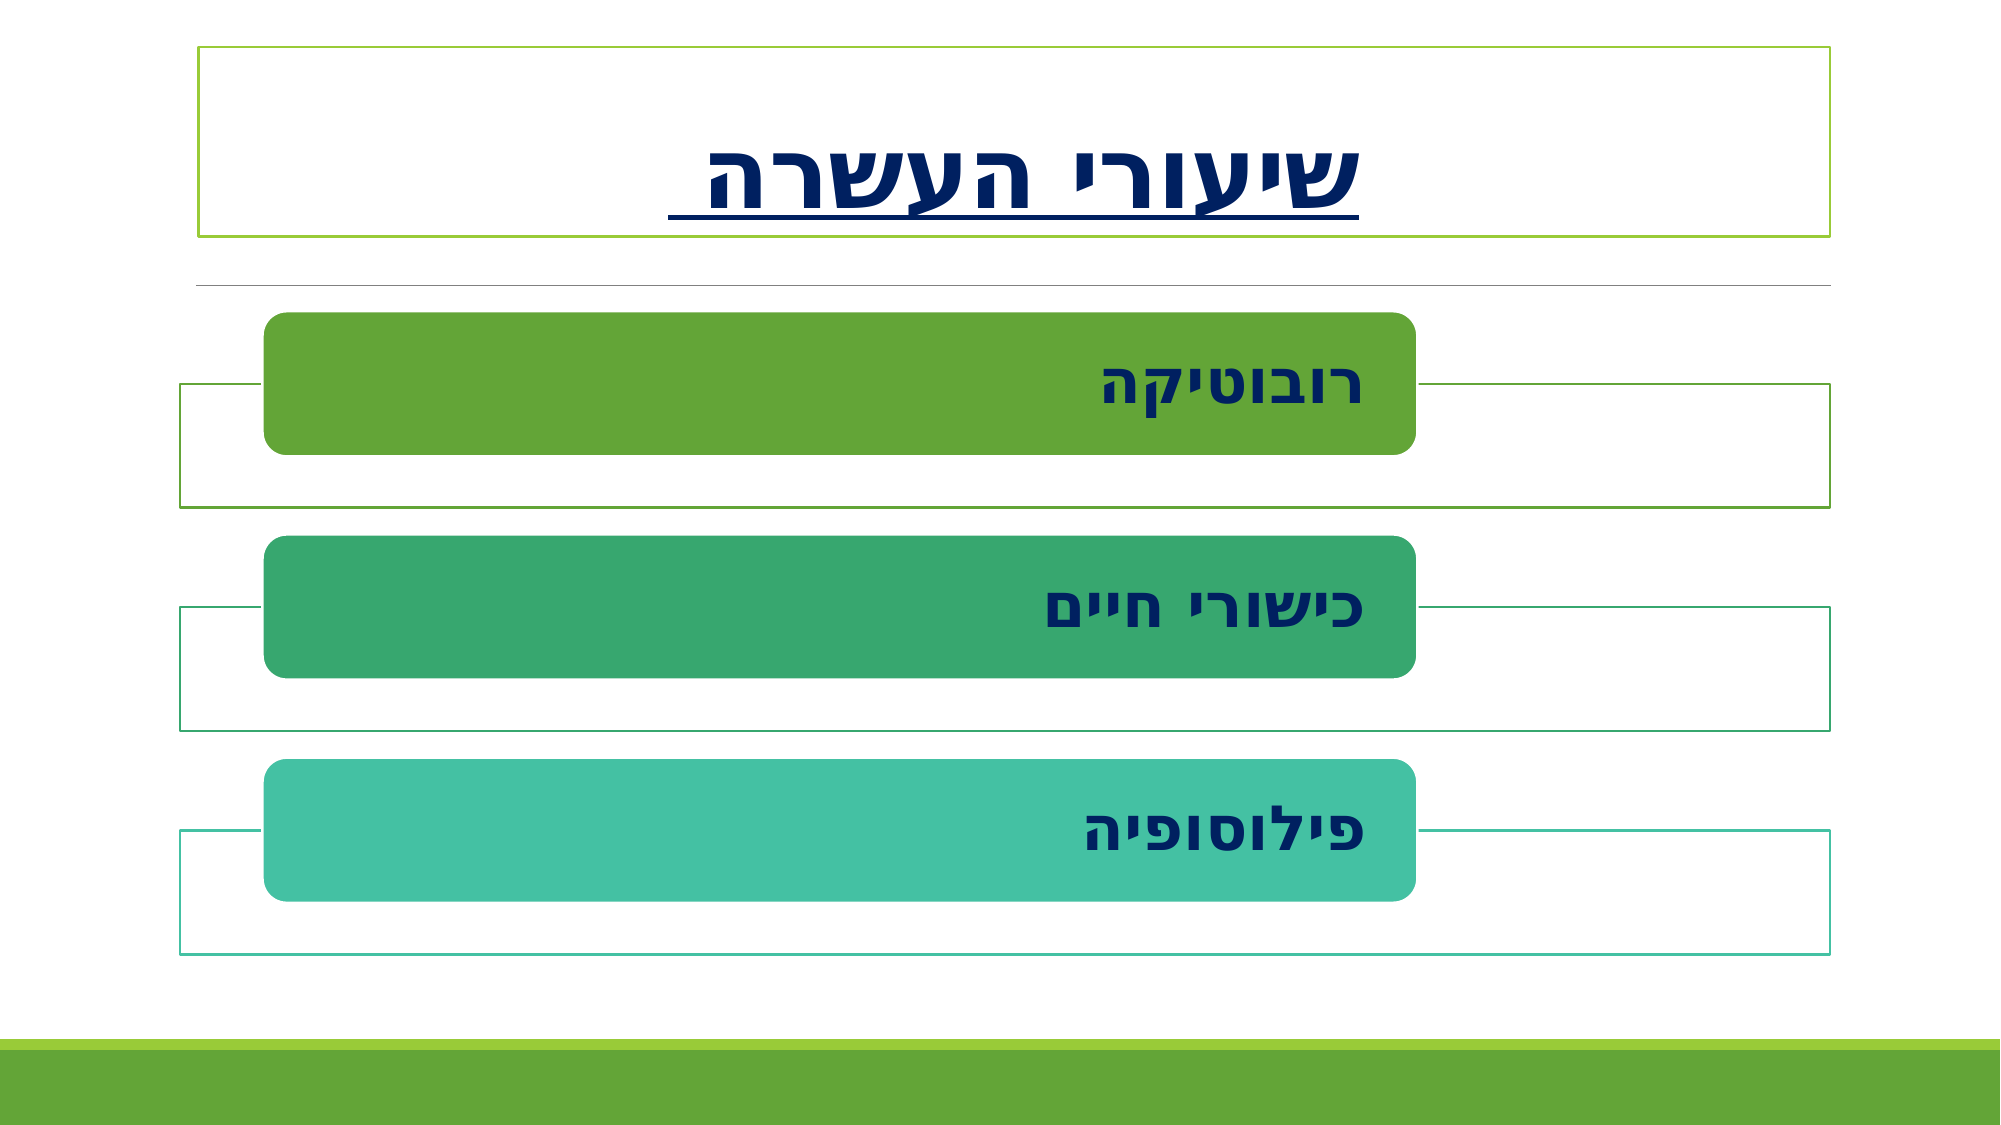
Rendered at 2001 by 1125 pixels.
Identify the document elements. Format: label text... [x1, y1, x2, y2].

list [179, 302, 1831, 964]
title שיעורי העשרה [197, 46, 1831, 238]
